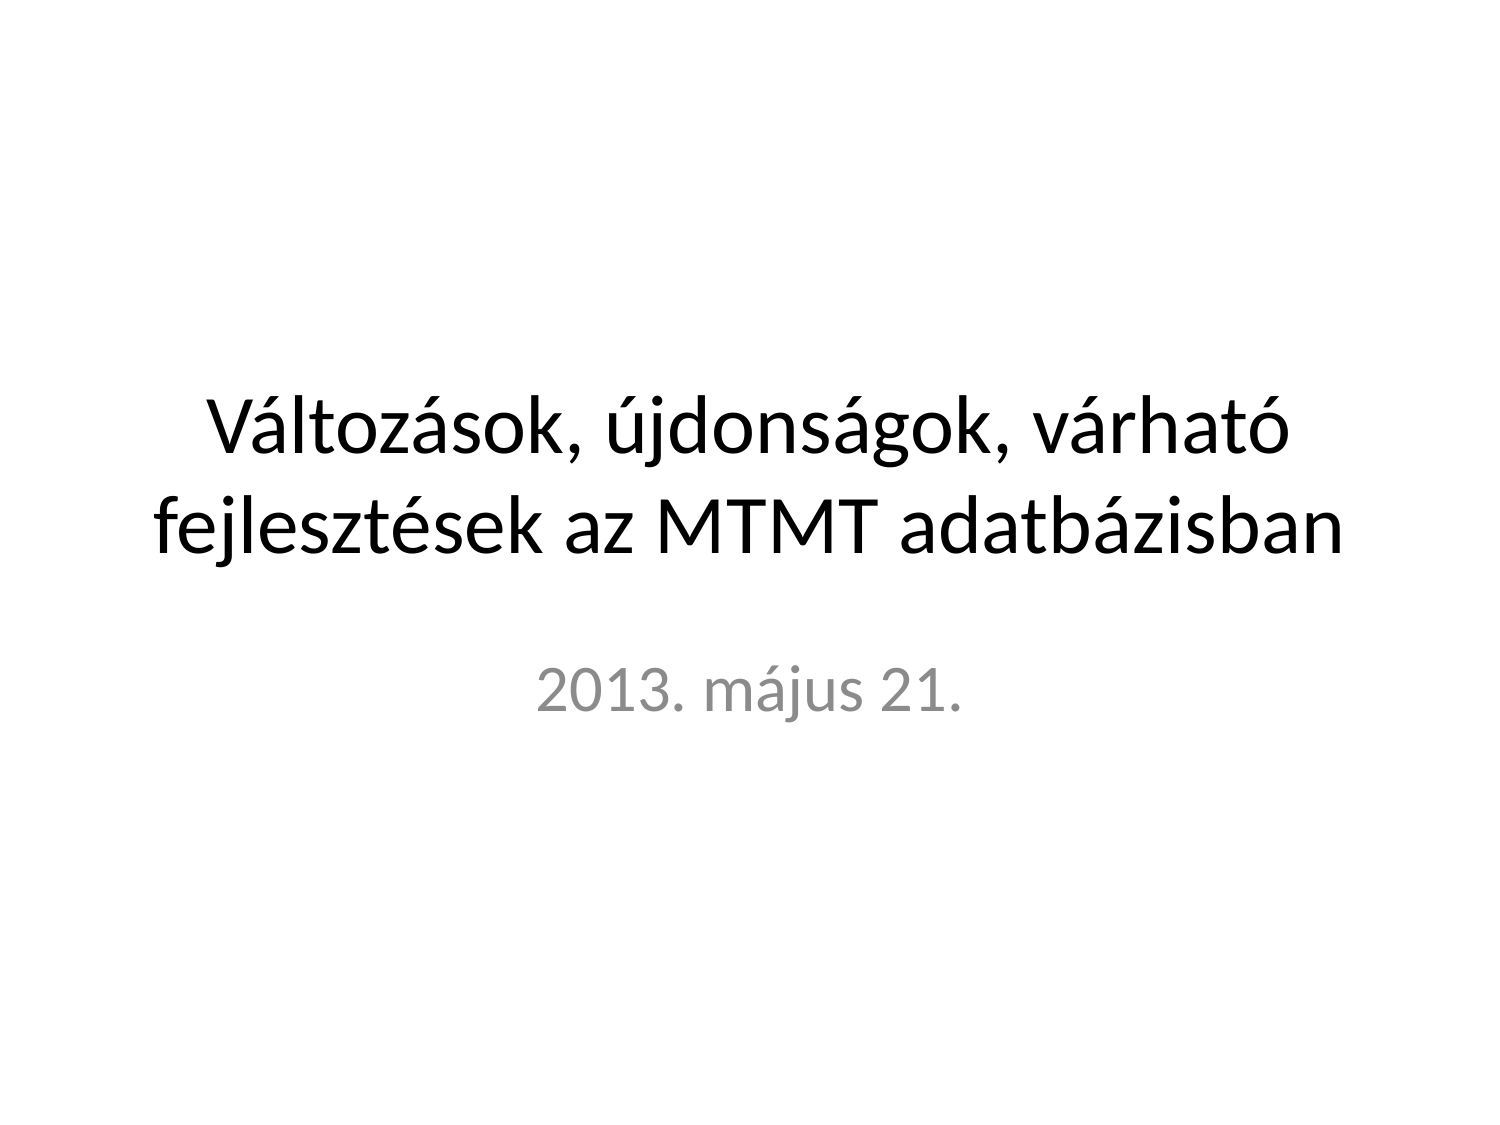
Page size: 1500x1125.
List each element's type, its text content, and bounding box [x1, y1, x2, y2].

title Változások, újdonságok, várható fejlesztések az MTMT adatbázisban [112, 349, 1388, 591]
subtitle 2013. május 21. [225, 637, 1275, 925]
